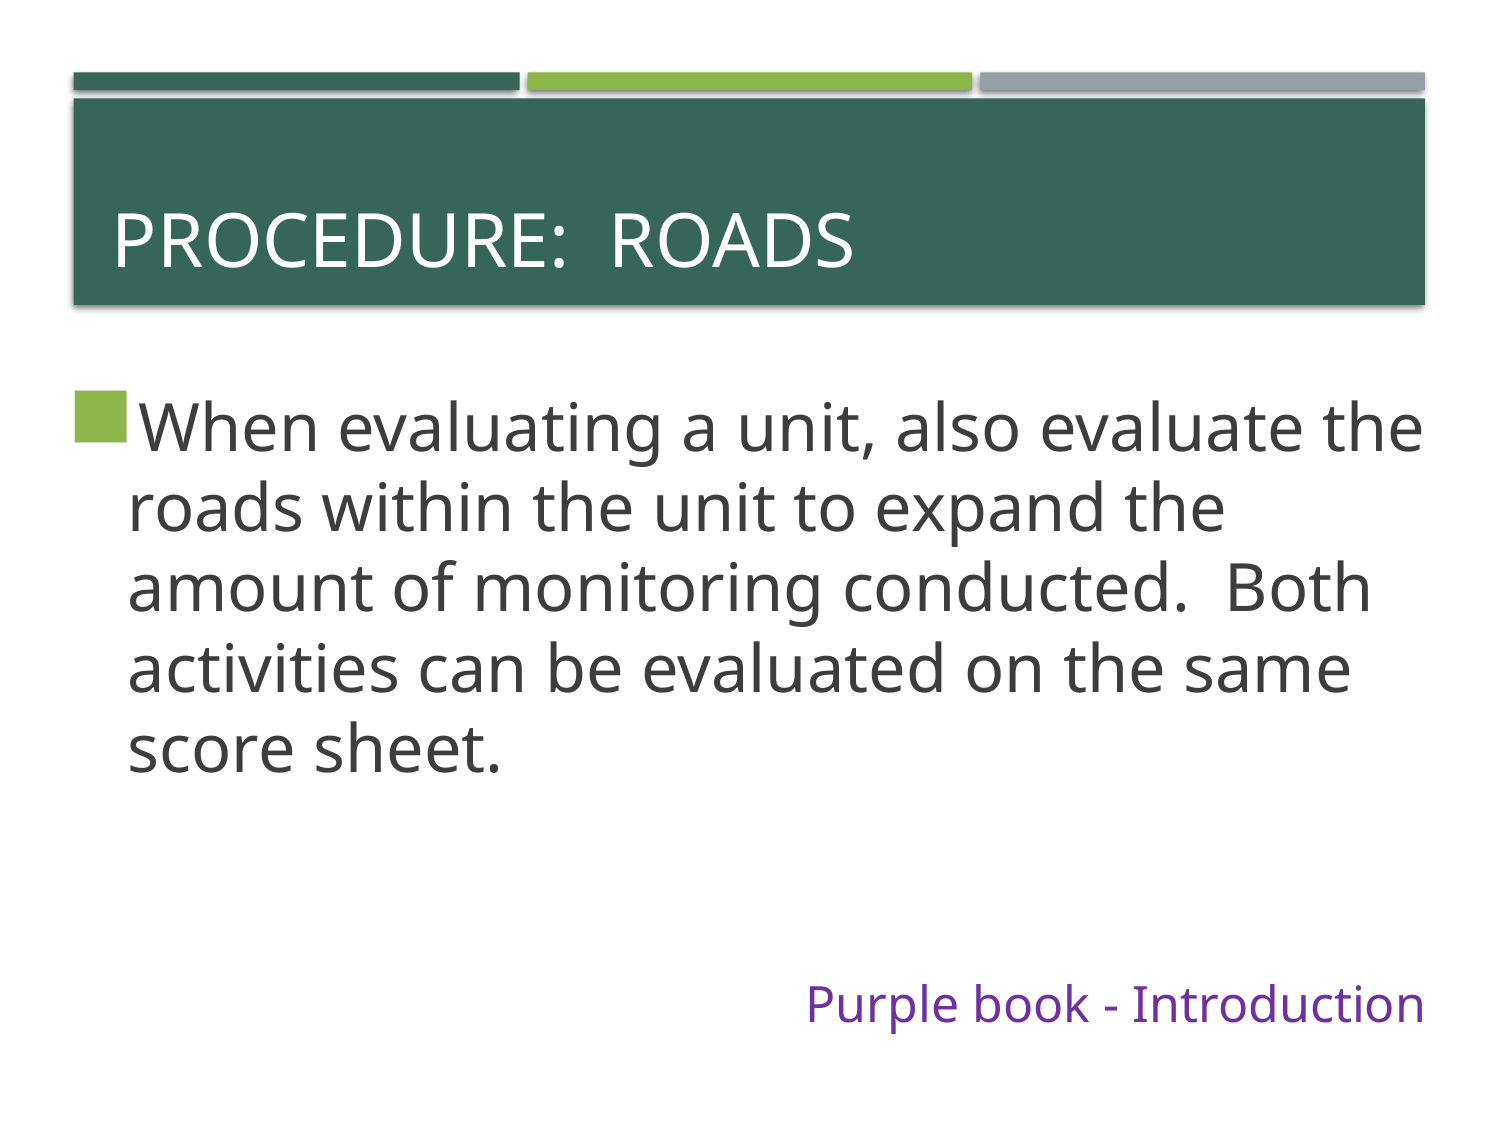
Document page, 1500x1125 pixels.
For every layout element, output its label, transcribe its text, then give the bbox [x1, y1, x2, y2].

list When evaluating a unit, also evaluate the roads within the unit to expand the amount of monitoring conducted. Both activities can be evaluated on the same score sheet. Purple book - Introduction [62, 324, 1442, 1093]
title Procedure: roads [96, 112, 1408, 291]
